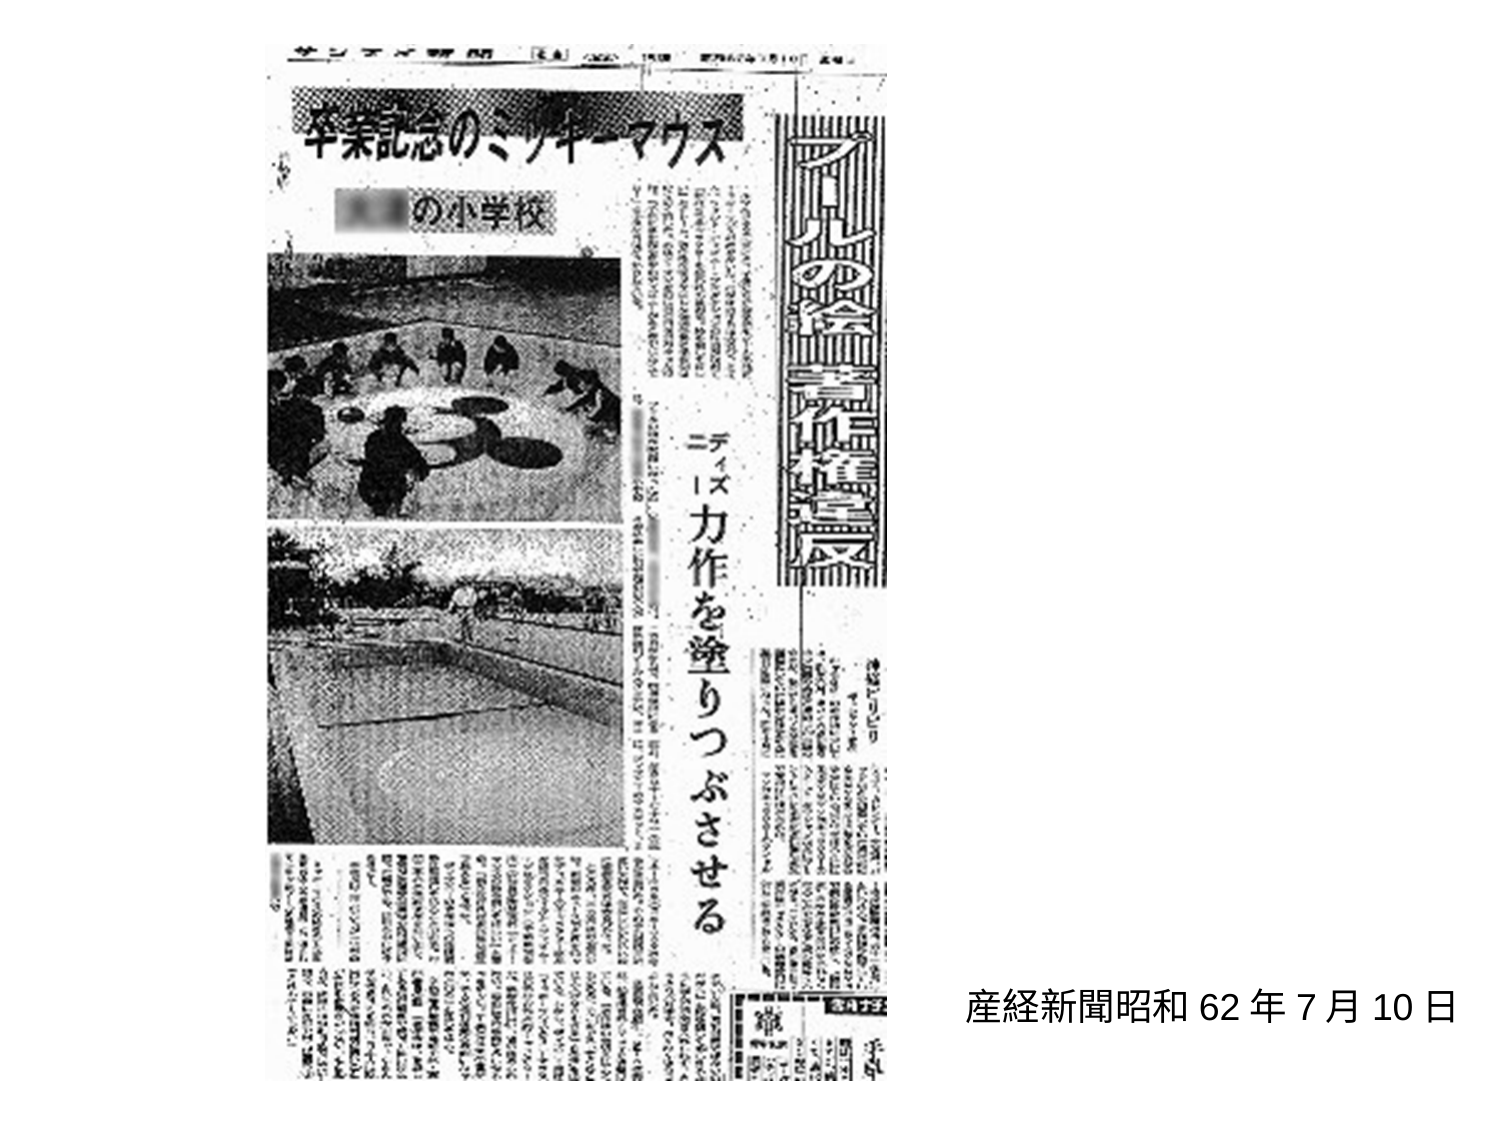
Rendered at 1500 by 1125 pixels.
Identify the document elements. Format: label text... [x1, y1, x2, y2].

picture [265, 43, 887, 1081]
text_box 産経新聞昭和62年7月10日 [950, 976, 1475, 1036]
